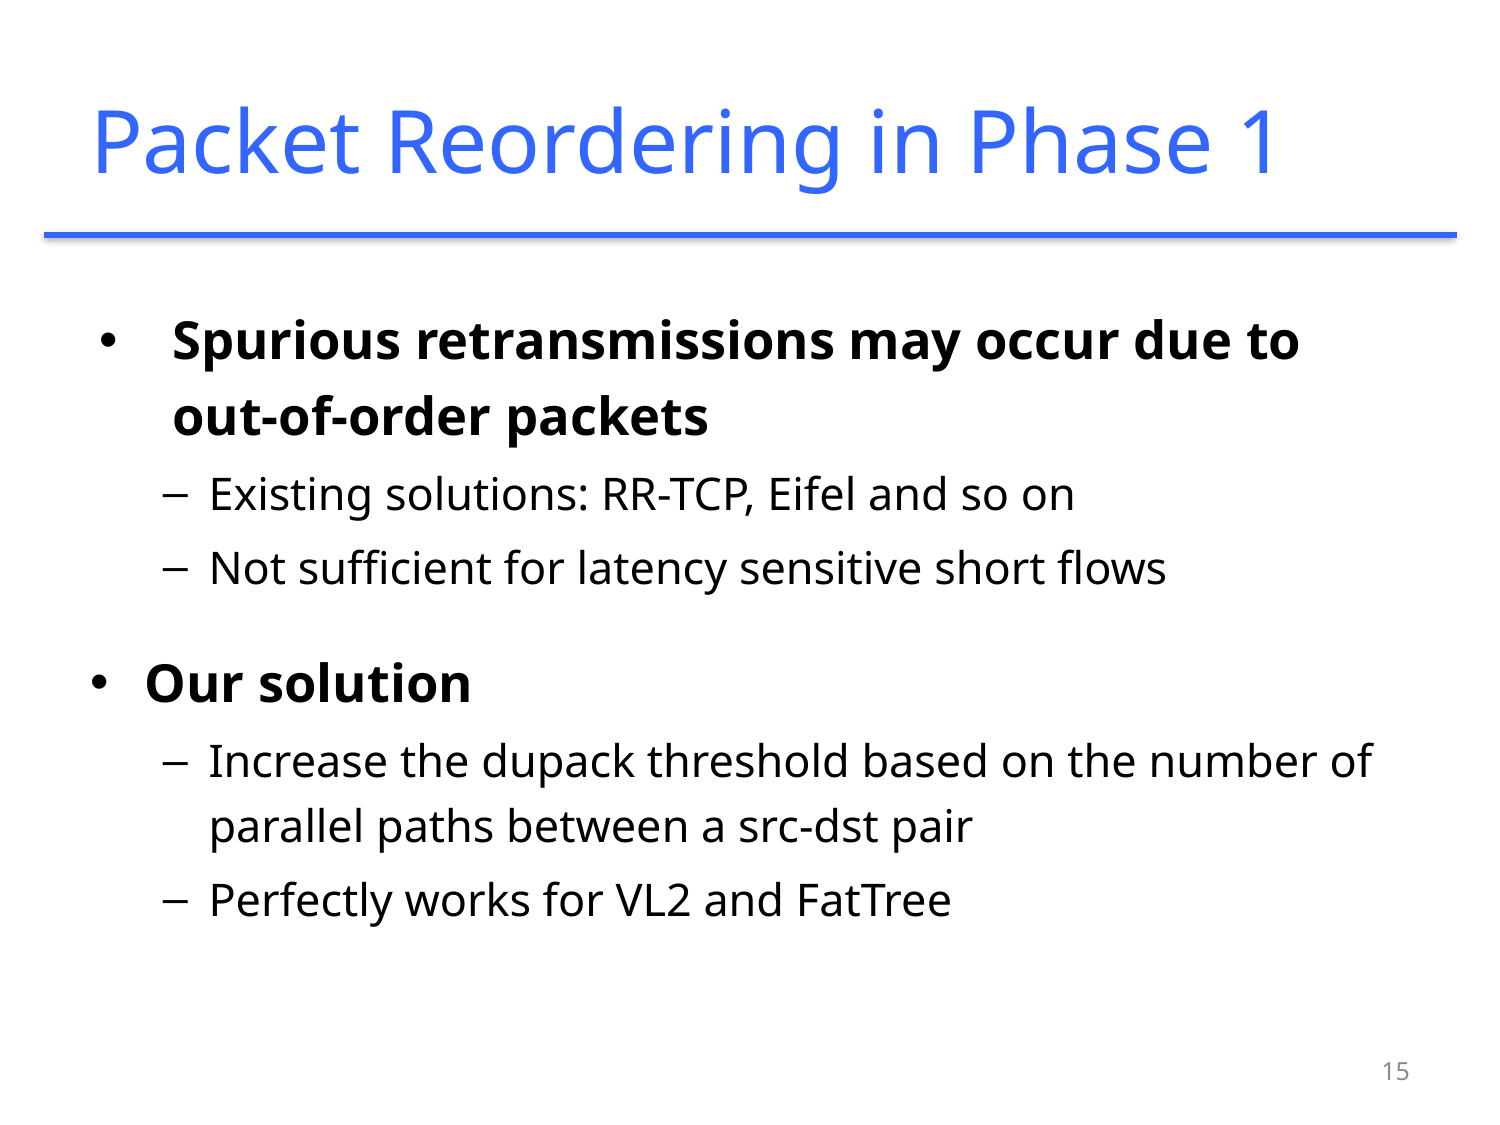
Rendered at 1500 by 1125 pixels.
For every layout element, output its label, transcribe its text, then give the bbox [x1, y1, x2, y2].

title Packet Reordering in Phase 1 [75, 45, 1425, 233]
slide_number 15 [1074, 1042, 1425, 1103]
list Spurious retransmissions may occur due to out-of-order packets Existing solutions: RR-TCP, Eifel and so on Not sufficient for latency sensitive short flows Our solution Increase the dupack threshold based on the number of parallel paths between a src-dst pair Perfectly works for VL2 and FatTree [75, 287, 1425, 938]
